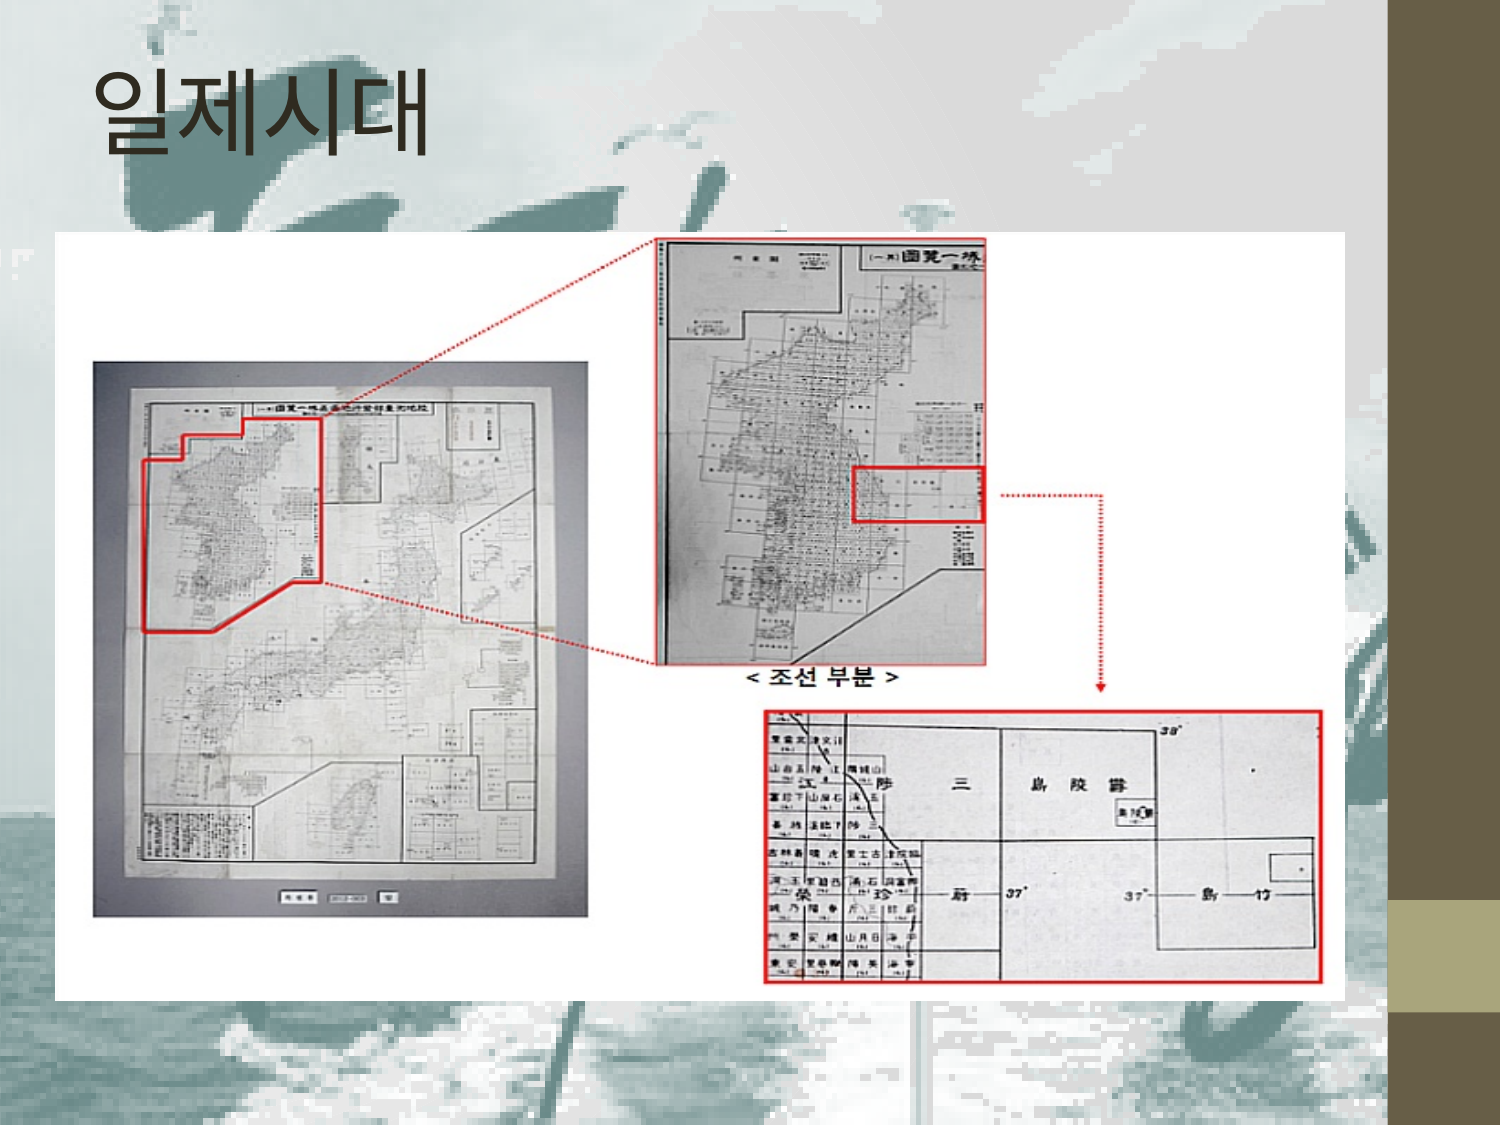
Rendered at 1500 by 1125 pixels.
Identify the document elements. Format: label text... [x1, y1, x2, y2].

text_box 일제시대 [75, 45, 1325, 225]
picture [55, 232, 1345, 1001]
